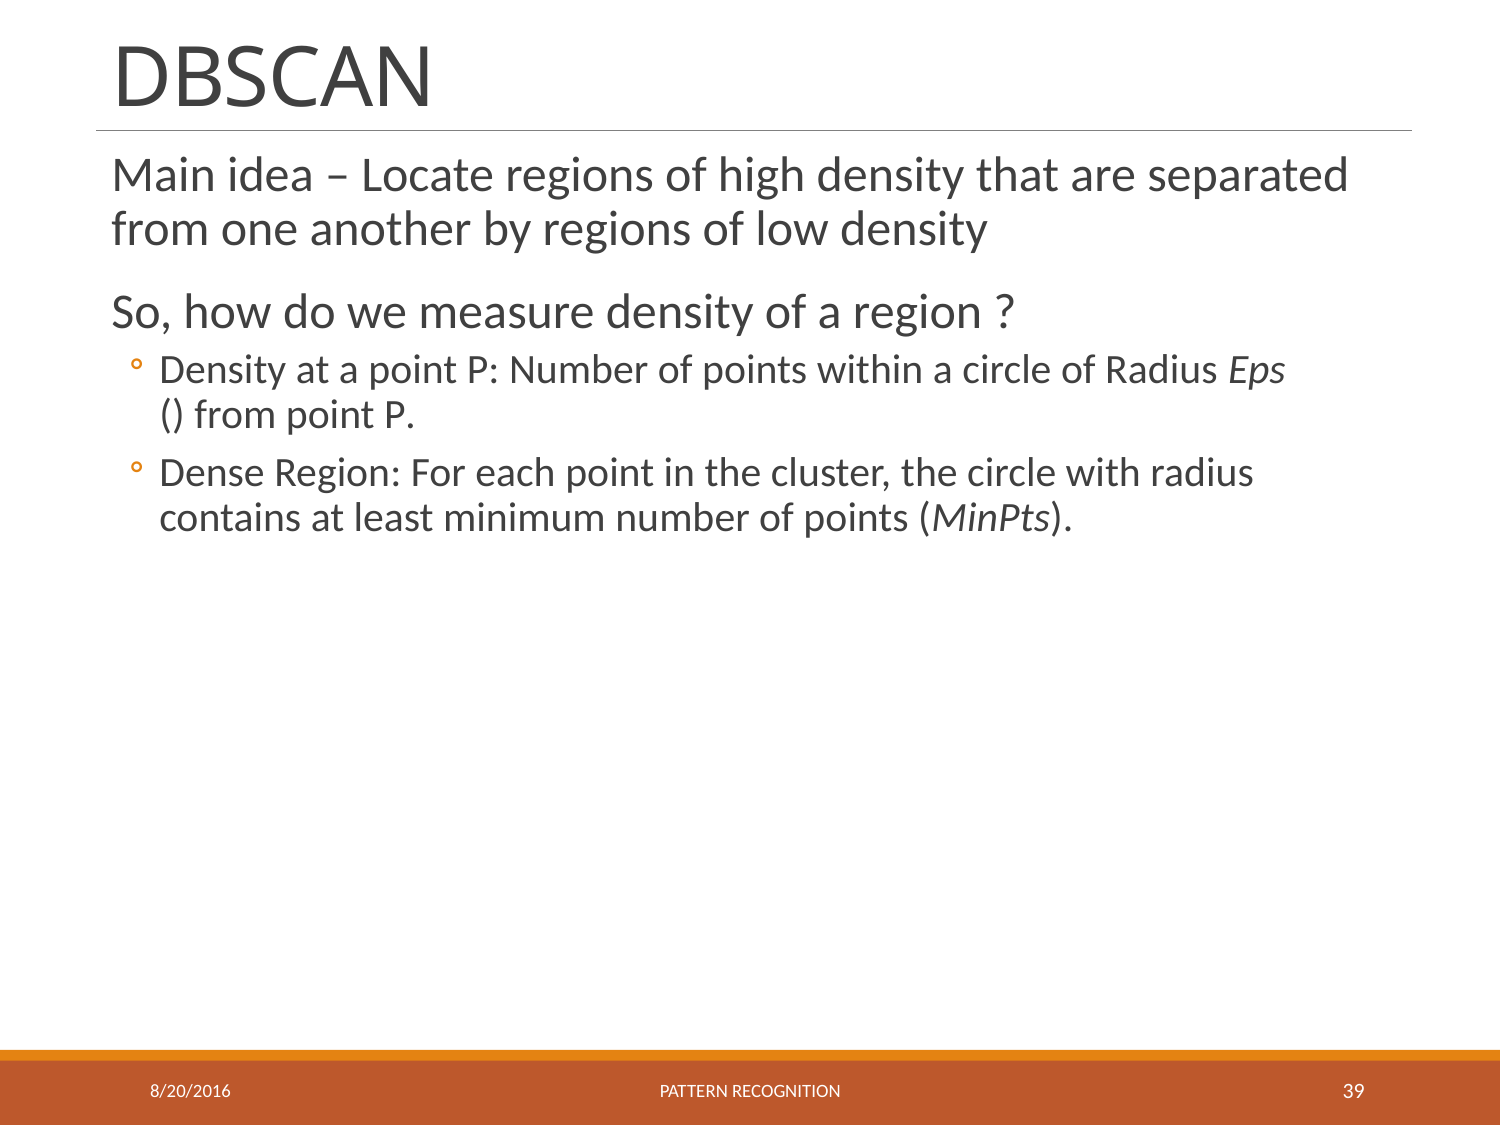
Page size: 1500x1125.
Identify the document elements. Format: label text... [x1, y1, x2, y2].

footer Pattern recognition [453, 1059, 1047, 1120]
title DBSCAN [96, 19, 1413, 131]
slide_number 39 [1218, 1059, 1380, 1120]
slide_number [135, 1059, 440, 1120]
